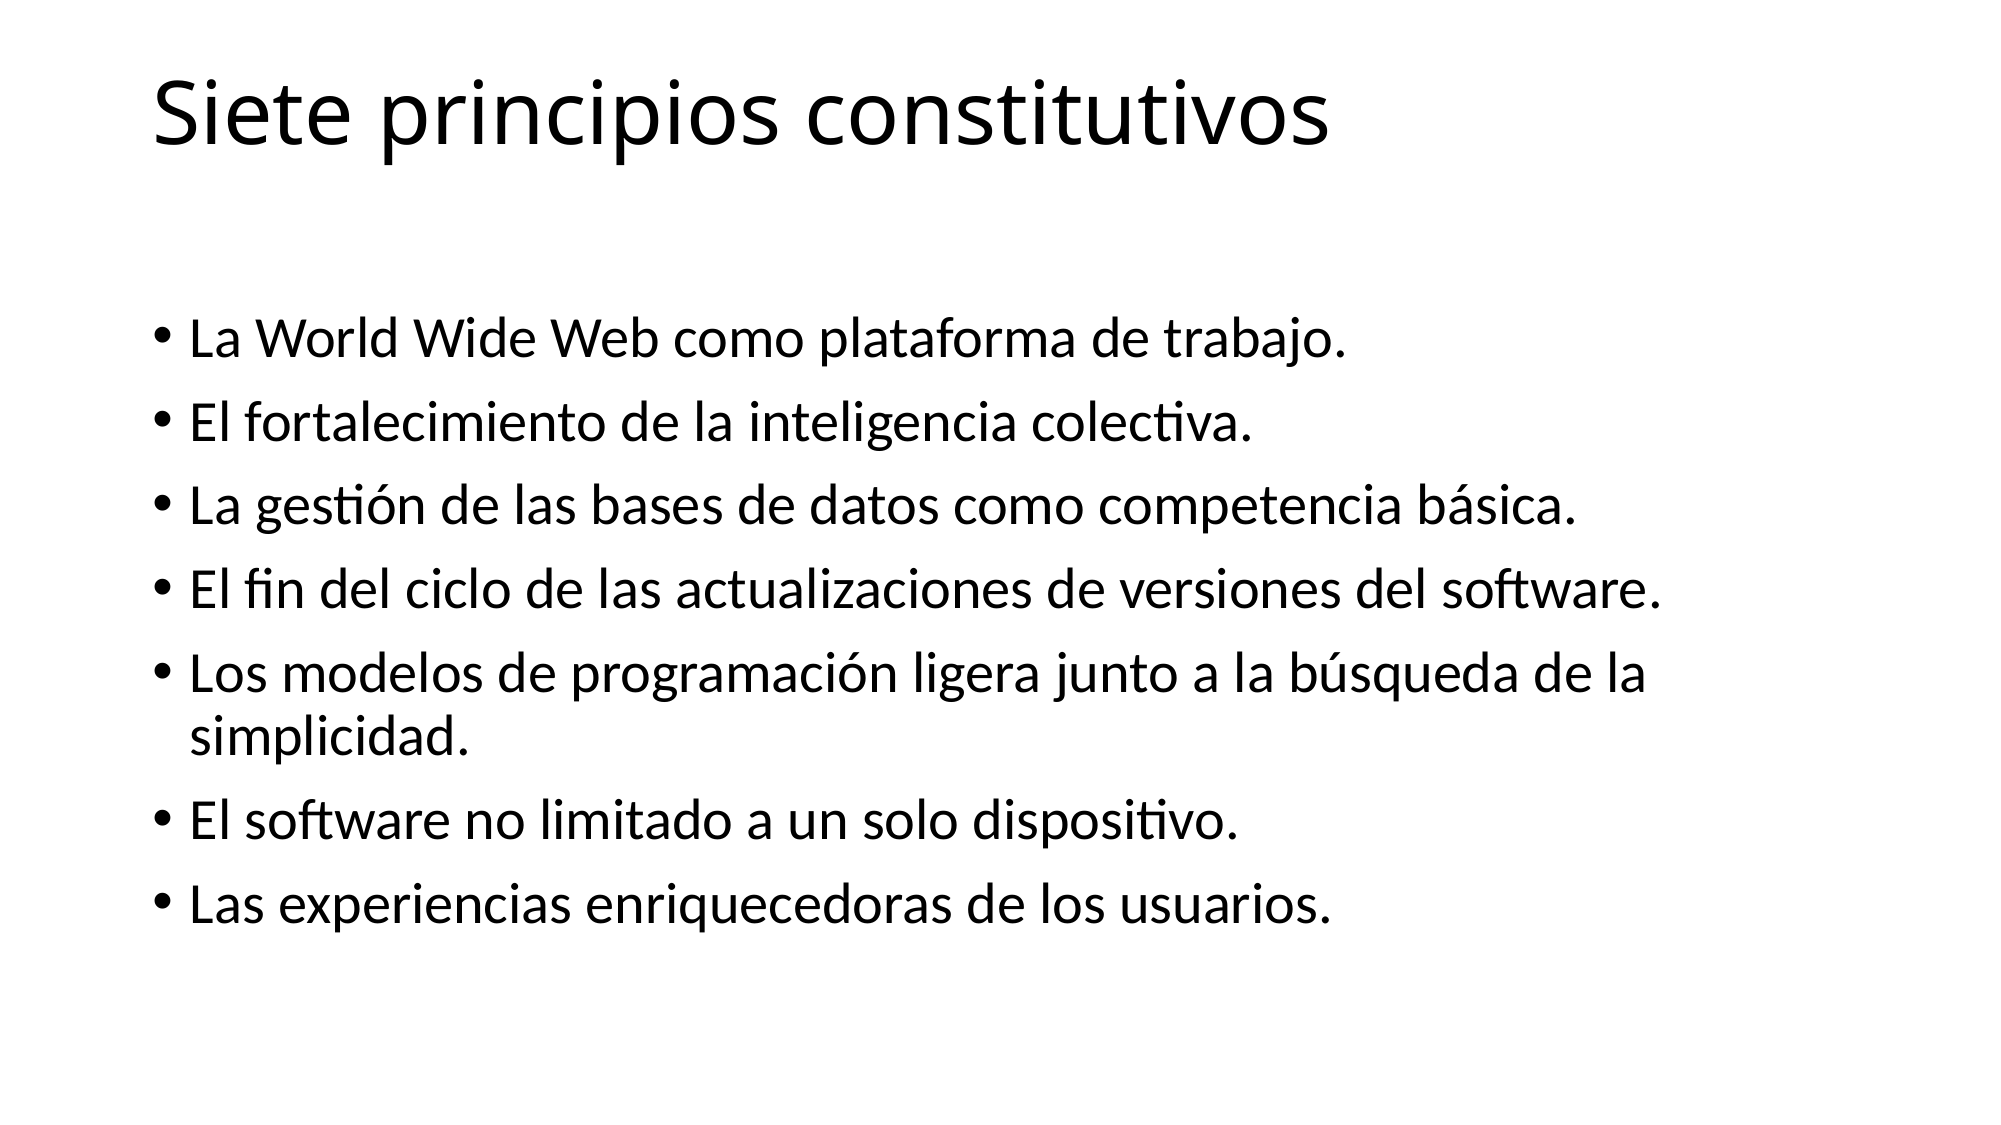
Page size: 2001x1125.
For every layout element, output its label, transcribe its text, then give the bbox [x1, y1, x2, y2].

title Siete principios constitutivos [137, 59, 1863, 278]
list La World Wide Web como plataforma de trabajo. El fortalecimiento de la inteligencia colectiva. La gestión de las bases de datos como competencia básica. El fin del ciclo de las actualizaciones de versiones del software. Los modelos de programación ligera junto a la búsqueda de la simplicidad. El software no limitado a un solo dispositivo. Las experiencias enriquecedoras de los usuarios. [137, 299, 1863, 1014]
